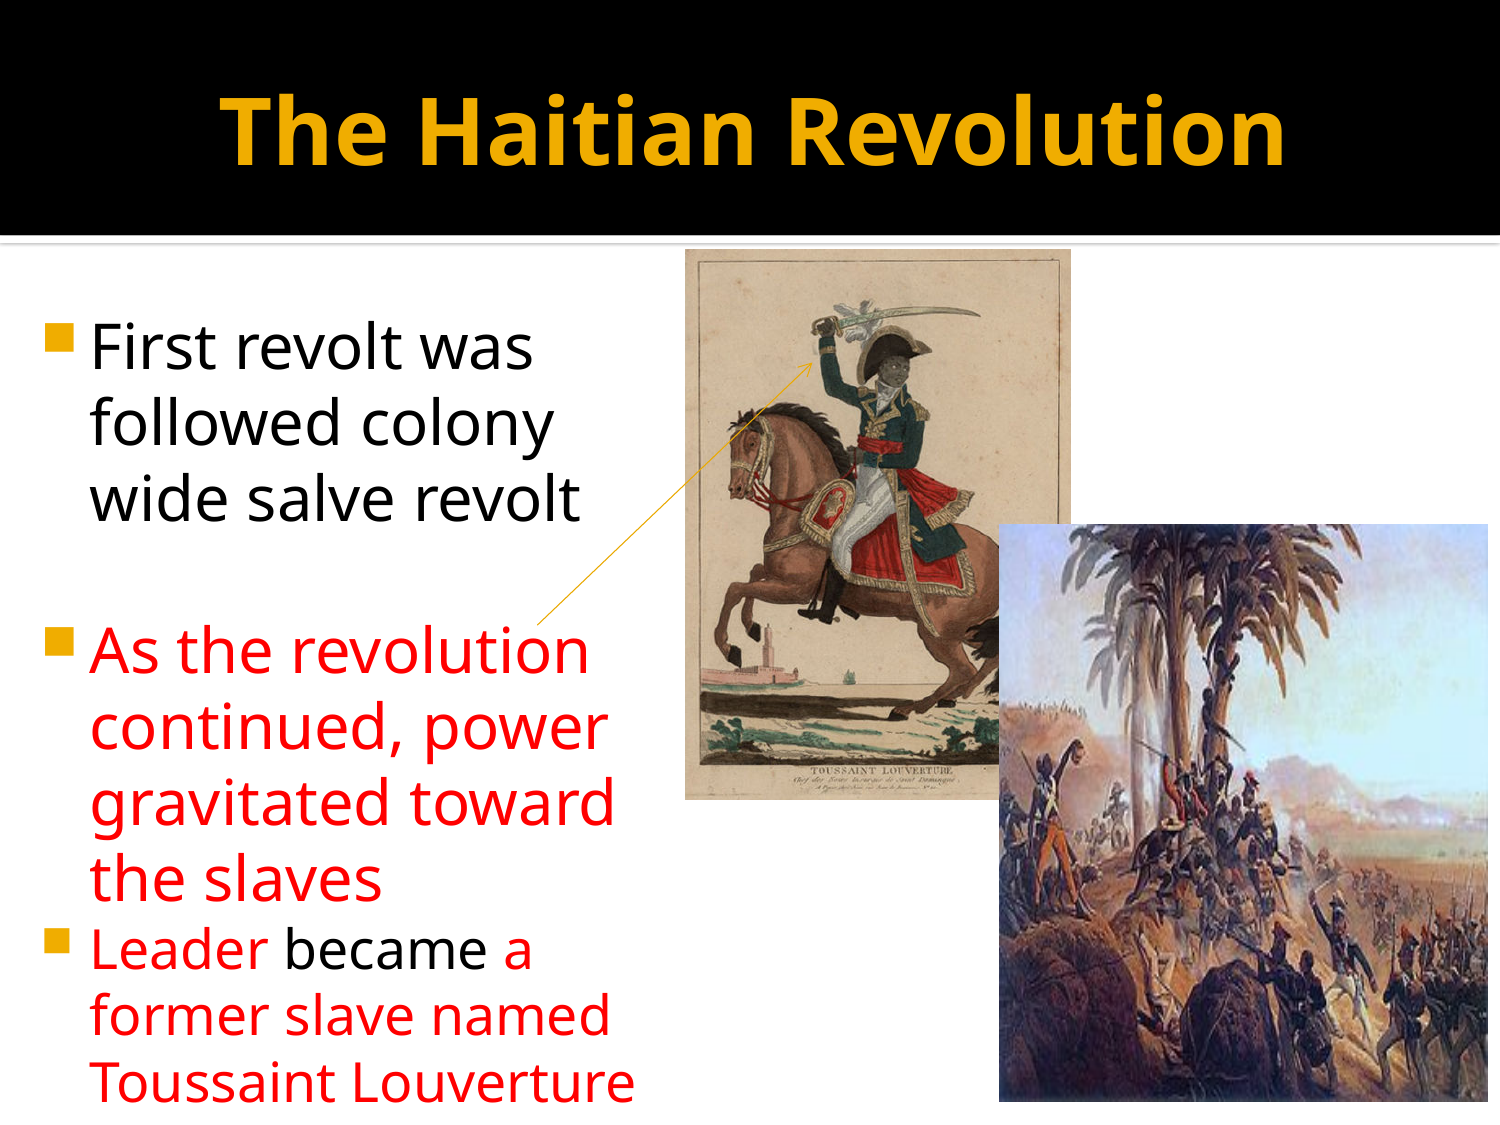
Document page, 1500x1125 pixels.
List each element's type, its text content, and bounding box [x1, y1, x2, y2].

picture [685, 249, 1488, 1102]
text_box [537, 362, 813, 625]
list First revolt was followed colony wide salve revolt As the revolution continued, power gravitated toward the slaves Leader became a former slave named Toussaint Louverture [12, 291, 700, 1125]
title The Haitian Revolution [75, 25, 1425, 231]
